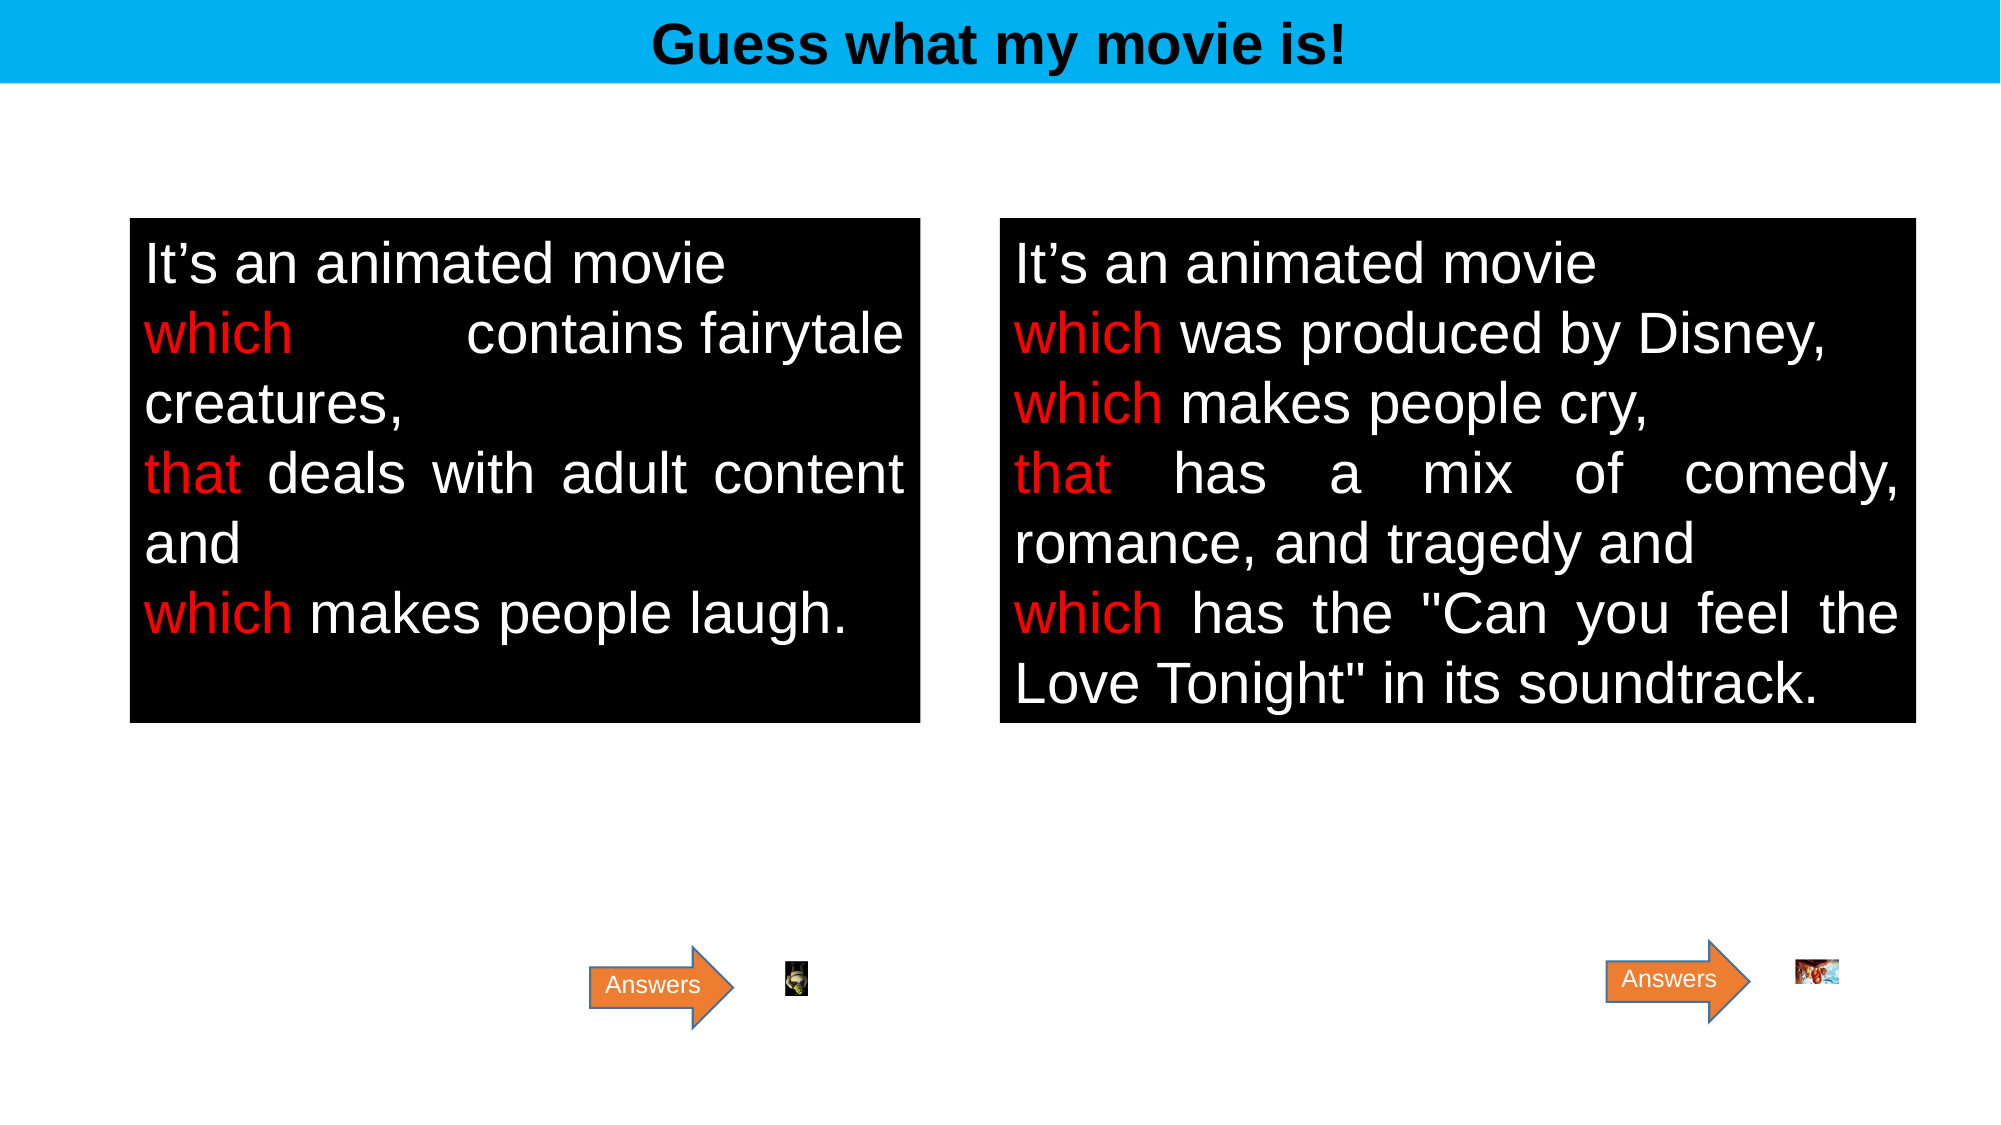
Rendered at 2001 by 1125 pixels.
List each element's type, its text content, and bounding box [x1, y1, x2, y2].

text_box It’s an animated movie which was produced by Disney, which makes people cry, that has a mix of comedy, romance, and tragedy and which has the "Can you feel the Love Tonight" in its soundtrack. [999, 218, 1917, 723]
picture [785, 961, 808, 996]
text_box It’s an animated movie which contains fairytale creatures, that deals with adult content and which makes people laugh. [129, 218, 921, 723]
text_box Guess what my movie is! [0, 0, 2000, 84]
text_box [590, 947, 760, 1029]
picture [1795, 959, 1839, 984]
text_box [1606, 941, 1776, 1022]
